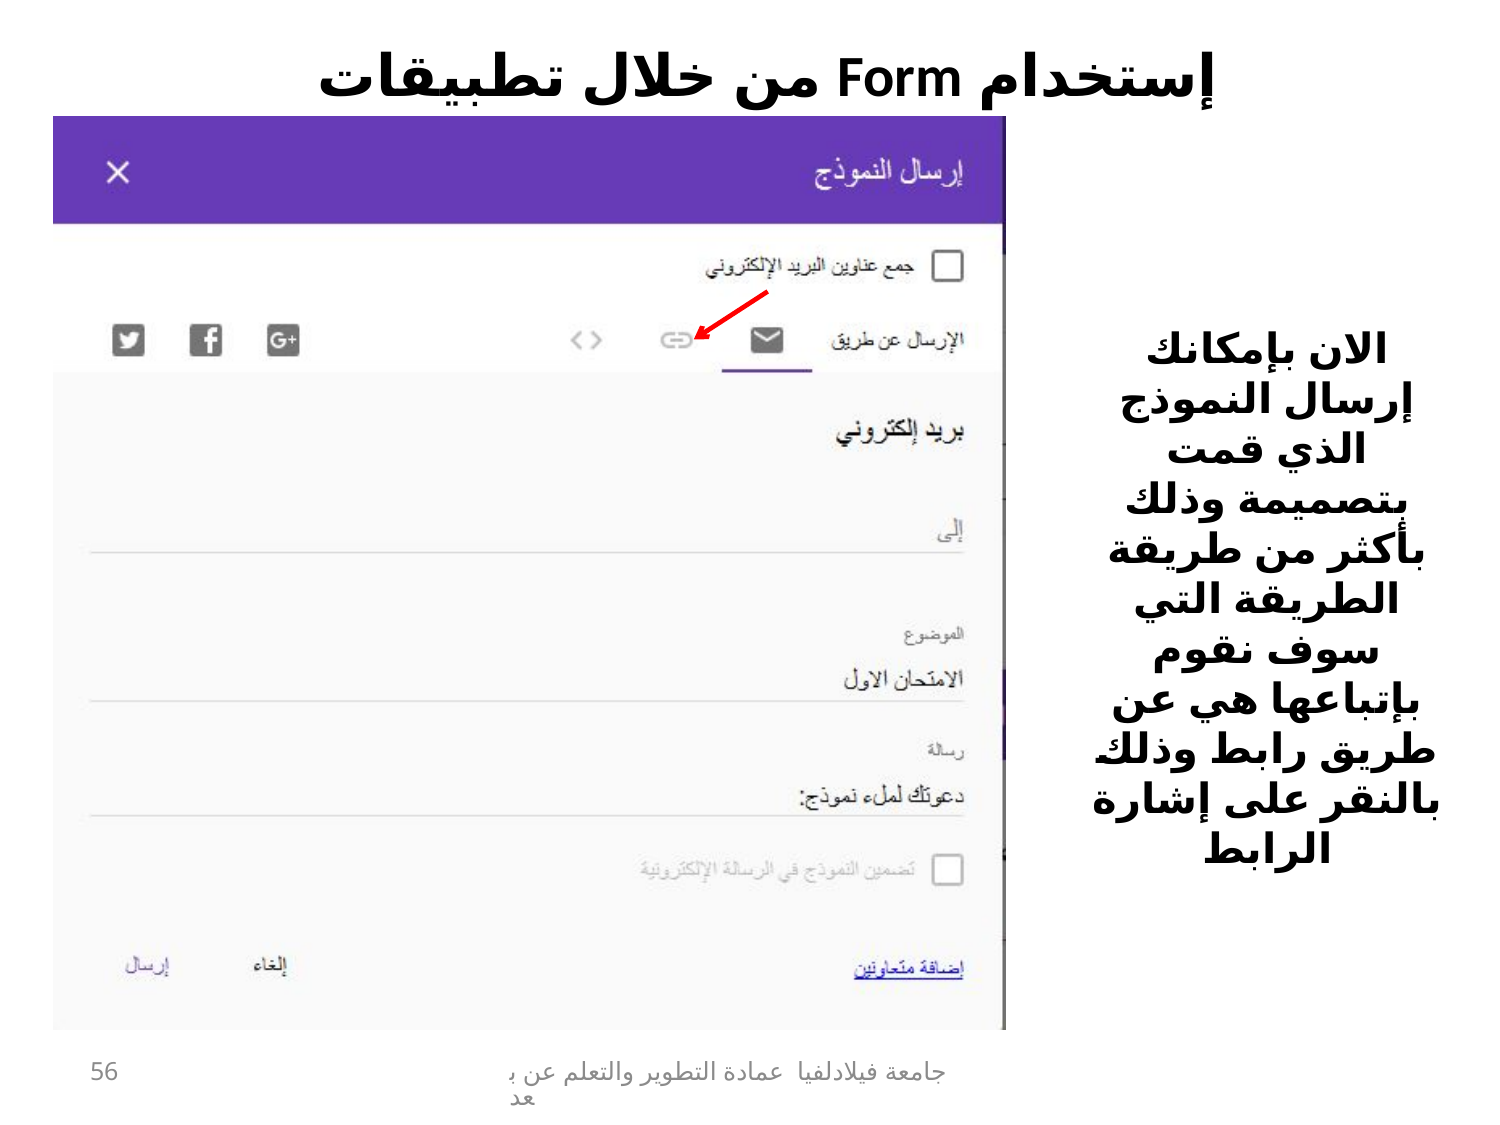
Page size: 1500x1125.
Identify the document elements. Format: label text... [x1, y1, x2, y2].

picture [52, 116, 1007, 1030]
text_box الان بإمكانك إرسال النموذج الذي قمت بتصميمة وذلك بأكثر من طريقة الطريقة التي سوف نقوم بإتباعها هي عن طريق رابط وذلك بالنقر على إشارة الرابط [1067, 314, 1467, 880]
text_box إستخدام Form من خلال تطبيقات Google [230, 30, 1306, 186]
slide_number 56 [75, 1042, 425, 1103]
footer جامعة فيلادلفيا عمادة التطوير والتعلم عن بعد [512, 1042, 988, 1103]
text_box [693, 291, 768, 340]
